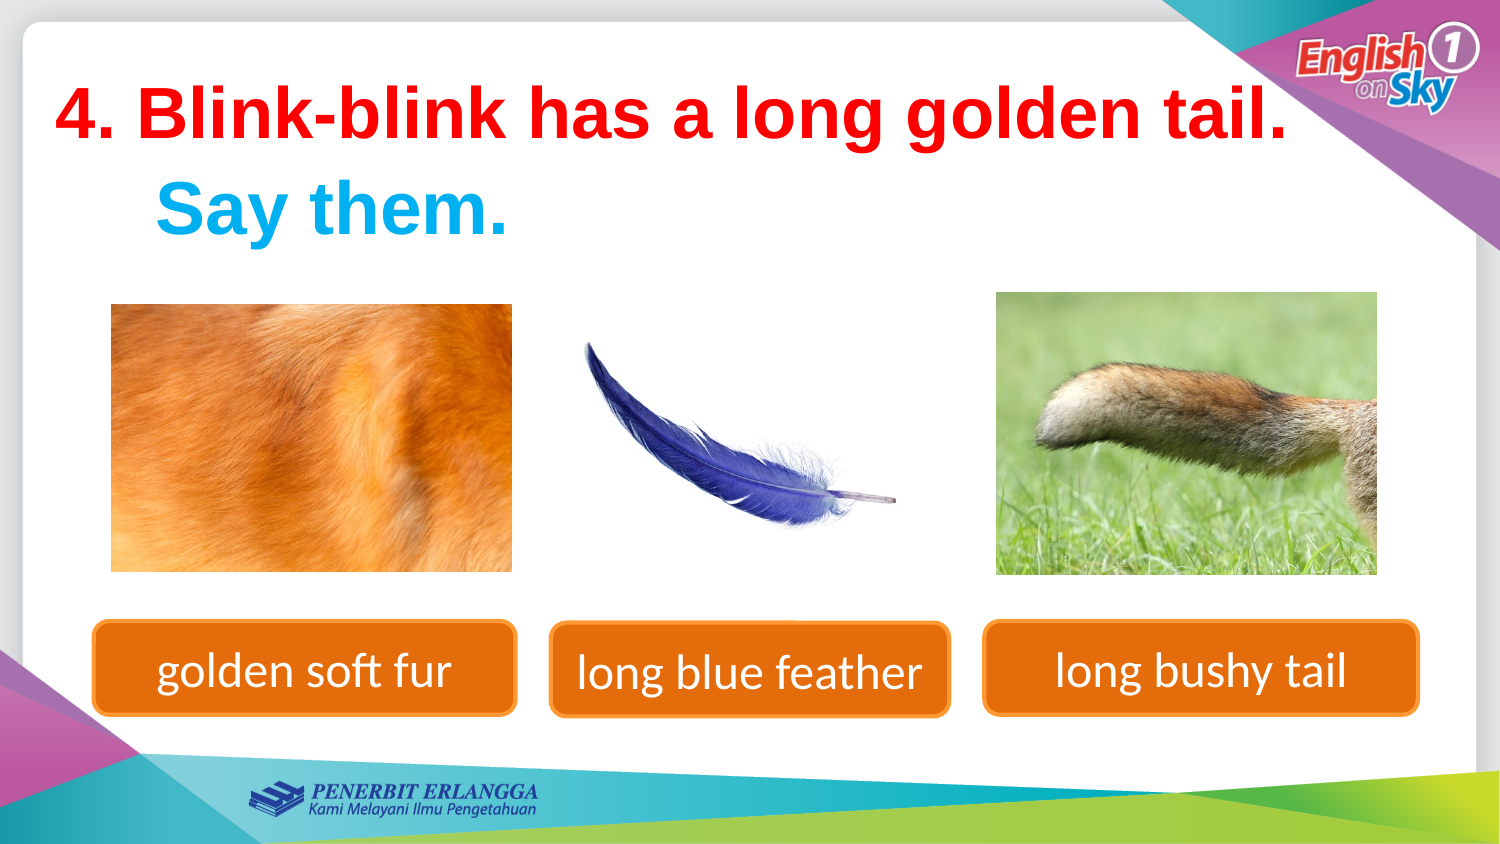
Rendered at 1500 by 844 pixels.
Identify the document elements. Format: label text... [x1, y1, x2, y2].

picture [0, 0, 1500, 844]
text_box long blue feather [548, 620, 952, 719]
text_box golden soft fur [91, 618, 518, 717]
text_box 4. Blink-blink has a long golden tail. [35, 46, 1311, 172]
text_box Say them. [140, 152, 1491, 264]
text_box long bushy tail [982, 618, 1421, 717]
